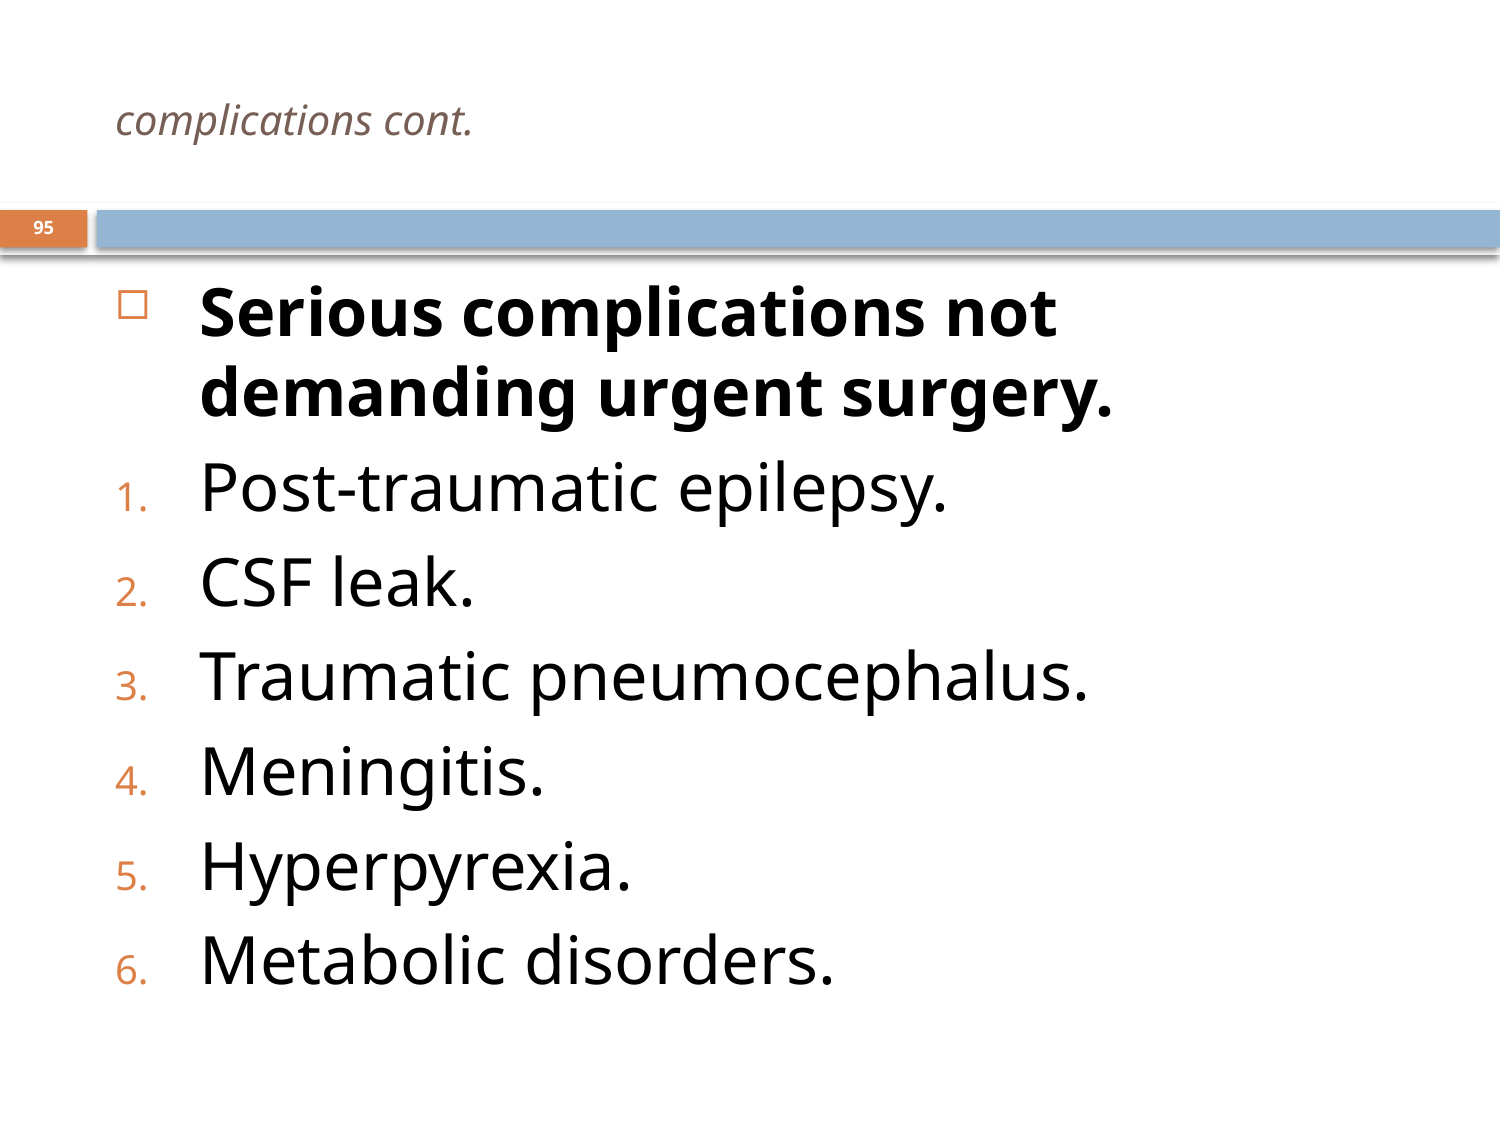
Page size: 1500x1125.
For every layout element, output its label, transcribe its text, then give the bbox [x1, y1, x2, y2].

title complications cont. [100, 37, 1438, 200]
list Serious complications not demanding urgent surgery. Post-traumatic epilepsy. CSF leak. Traumatic pneumocephalus. Meningitis. Hyperpyrexia. Metabolic disorders. [100, 262, 1438, 1032]
slide_number 95 [0, 208, 88, 249]
